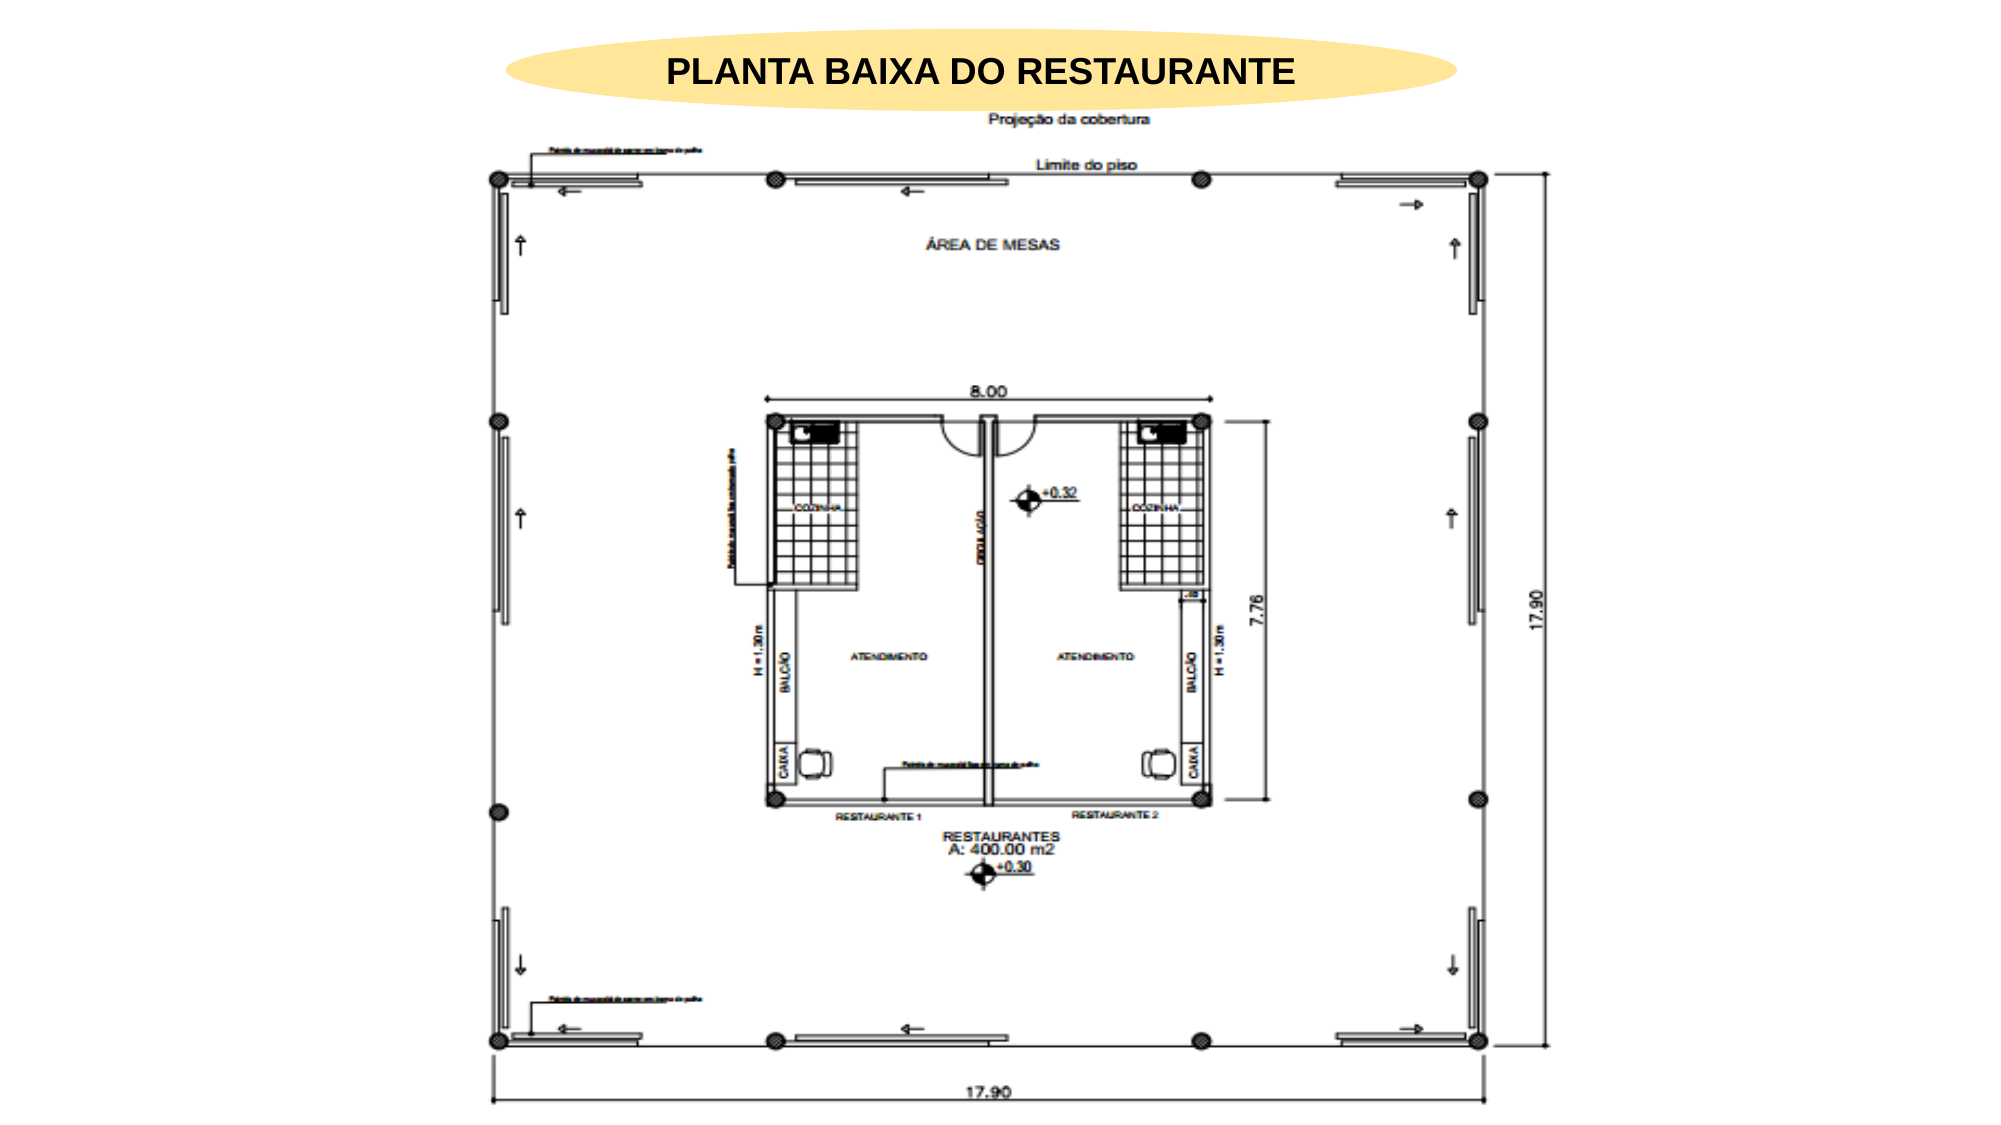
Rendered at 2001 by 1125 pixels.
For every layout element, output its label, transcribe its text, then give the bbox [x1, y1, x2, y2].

text_box PLANTA BAIXA DO RESTAURANTE [505, 28, 1458, 106]
picture [434, 106, 1600, 1125]
